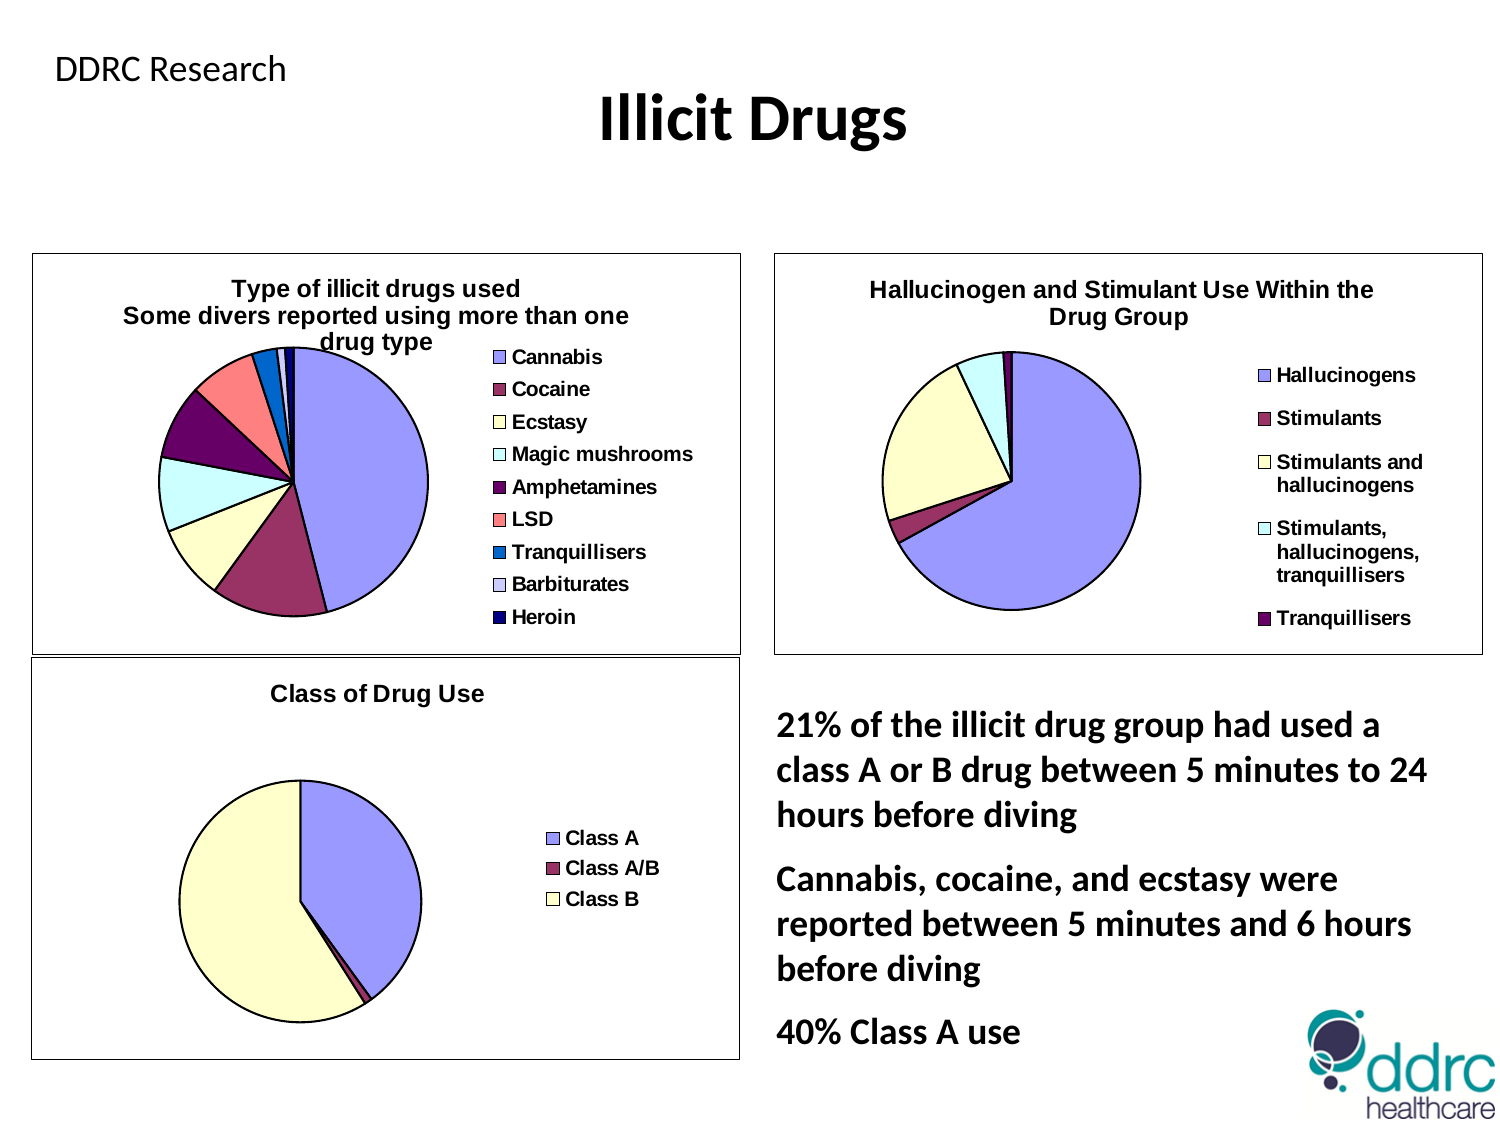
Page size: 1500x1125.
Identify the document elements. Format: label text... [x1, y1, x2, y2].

chart [31, 252, 741, 655]
chart [773, 252, 1483, 655]
text_box DDRC Research [40, 36, 303, 96]
text_box 21% of the illicit drug group had used a class A or B drug between 5 minutes to 24 hours before diving Cannabis, cocaine, and ecstasy were reported between 5 minutes and 6 hours before diving 40% Class A use [761, 692, 1447, 1060]
text_box Illicit Drugs [171, 66, 1337, 161]
chart [30, 657, 740, 1060]
picture [1305, 1007, 1495, 1119]
